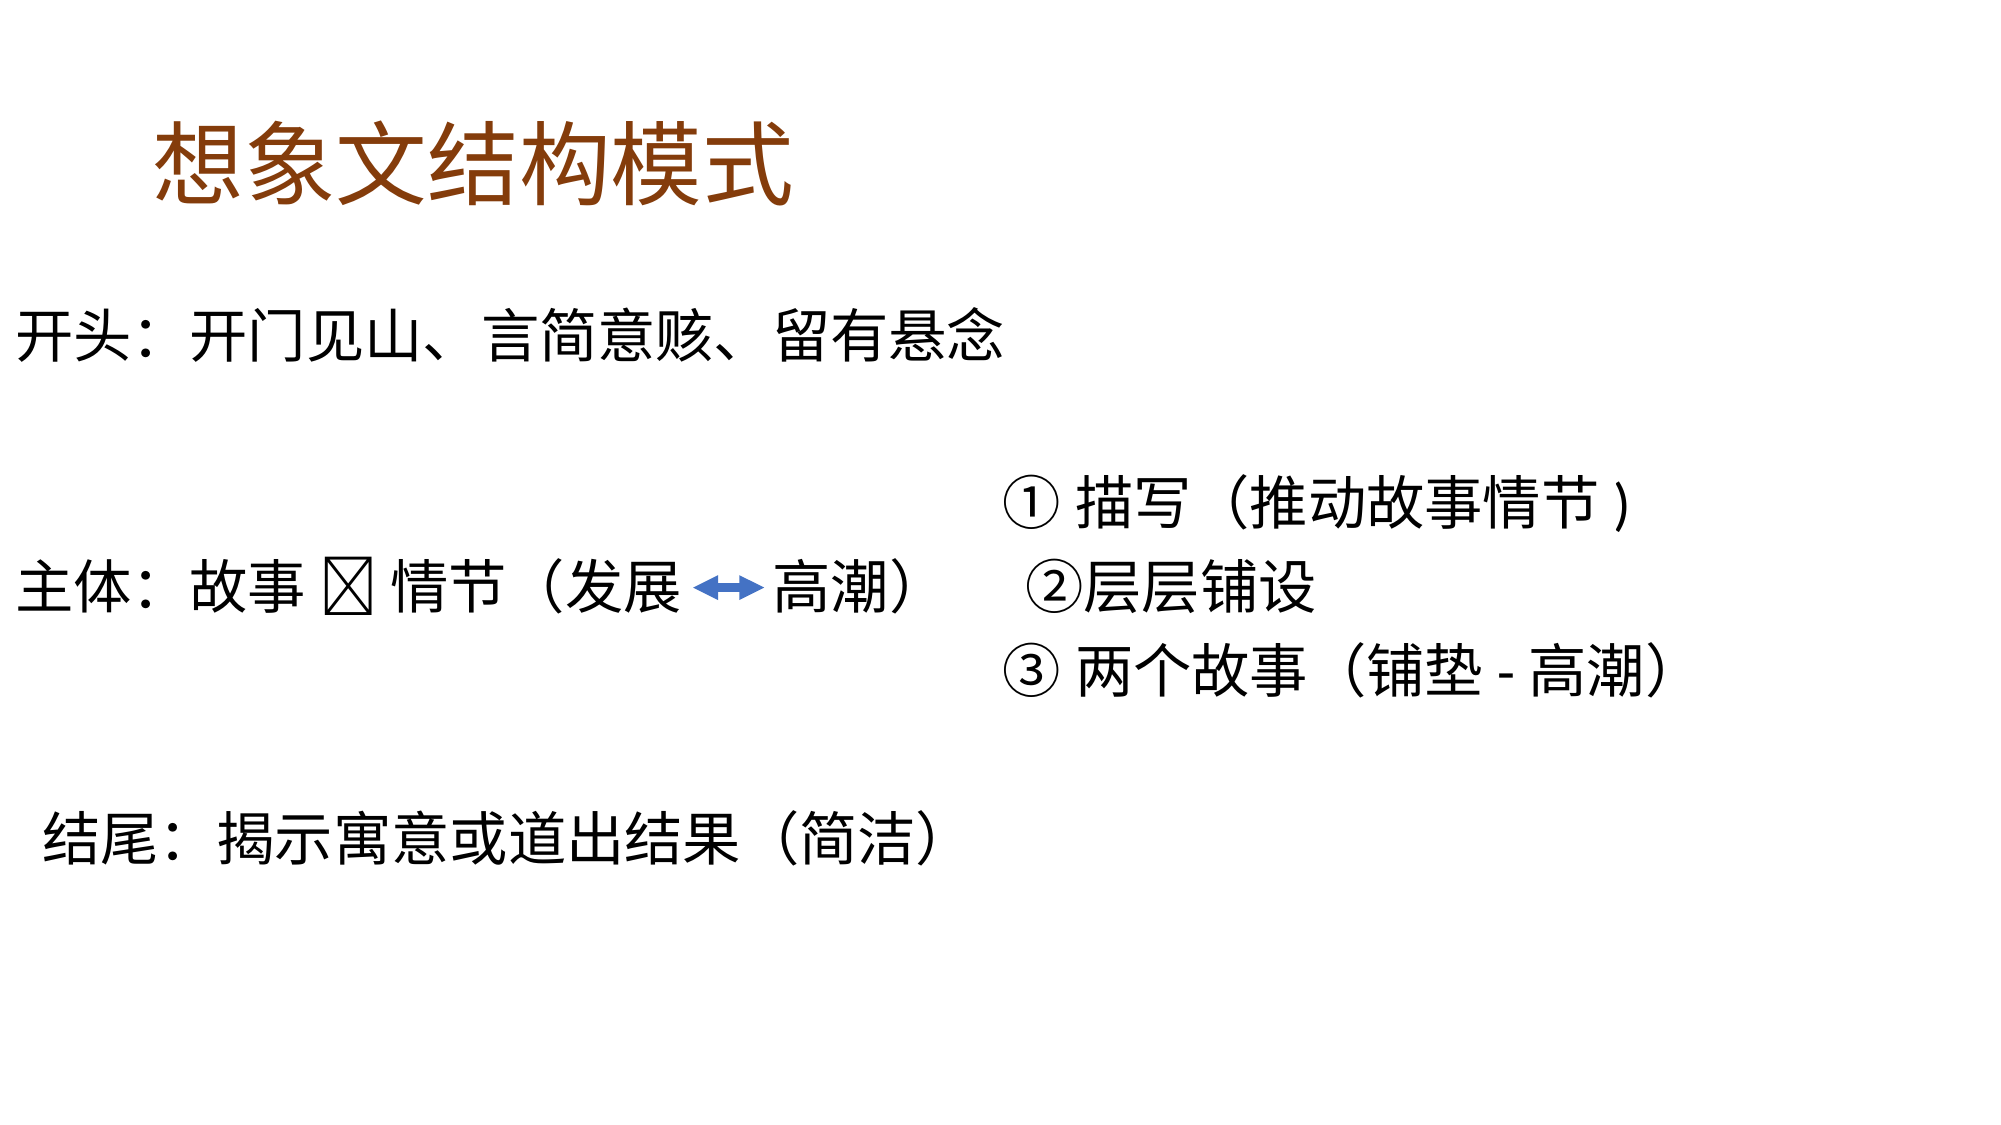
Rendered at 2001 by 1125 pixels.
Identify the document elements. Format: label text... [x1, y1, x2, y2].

list 开头：开门见山、言简意赅、留有悬念 ①描写（推动故事情节) 主体：故事  情节（发展 高潮） ②层层铺设 ③两个故事（铺垫-高潮） 结尾：揭示寓意或道出结果（简洁） [0, 299, 2000, 1014]
title 想象文结构模式 [137, 59, 1863, 278]
